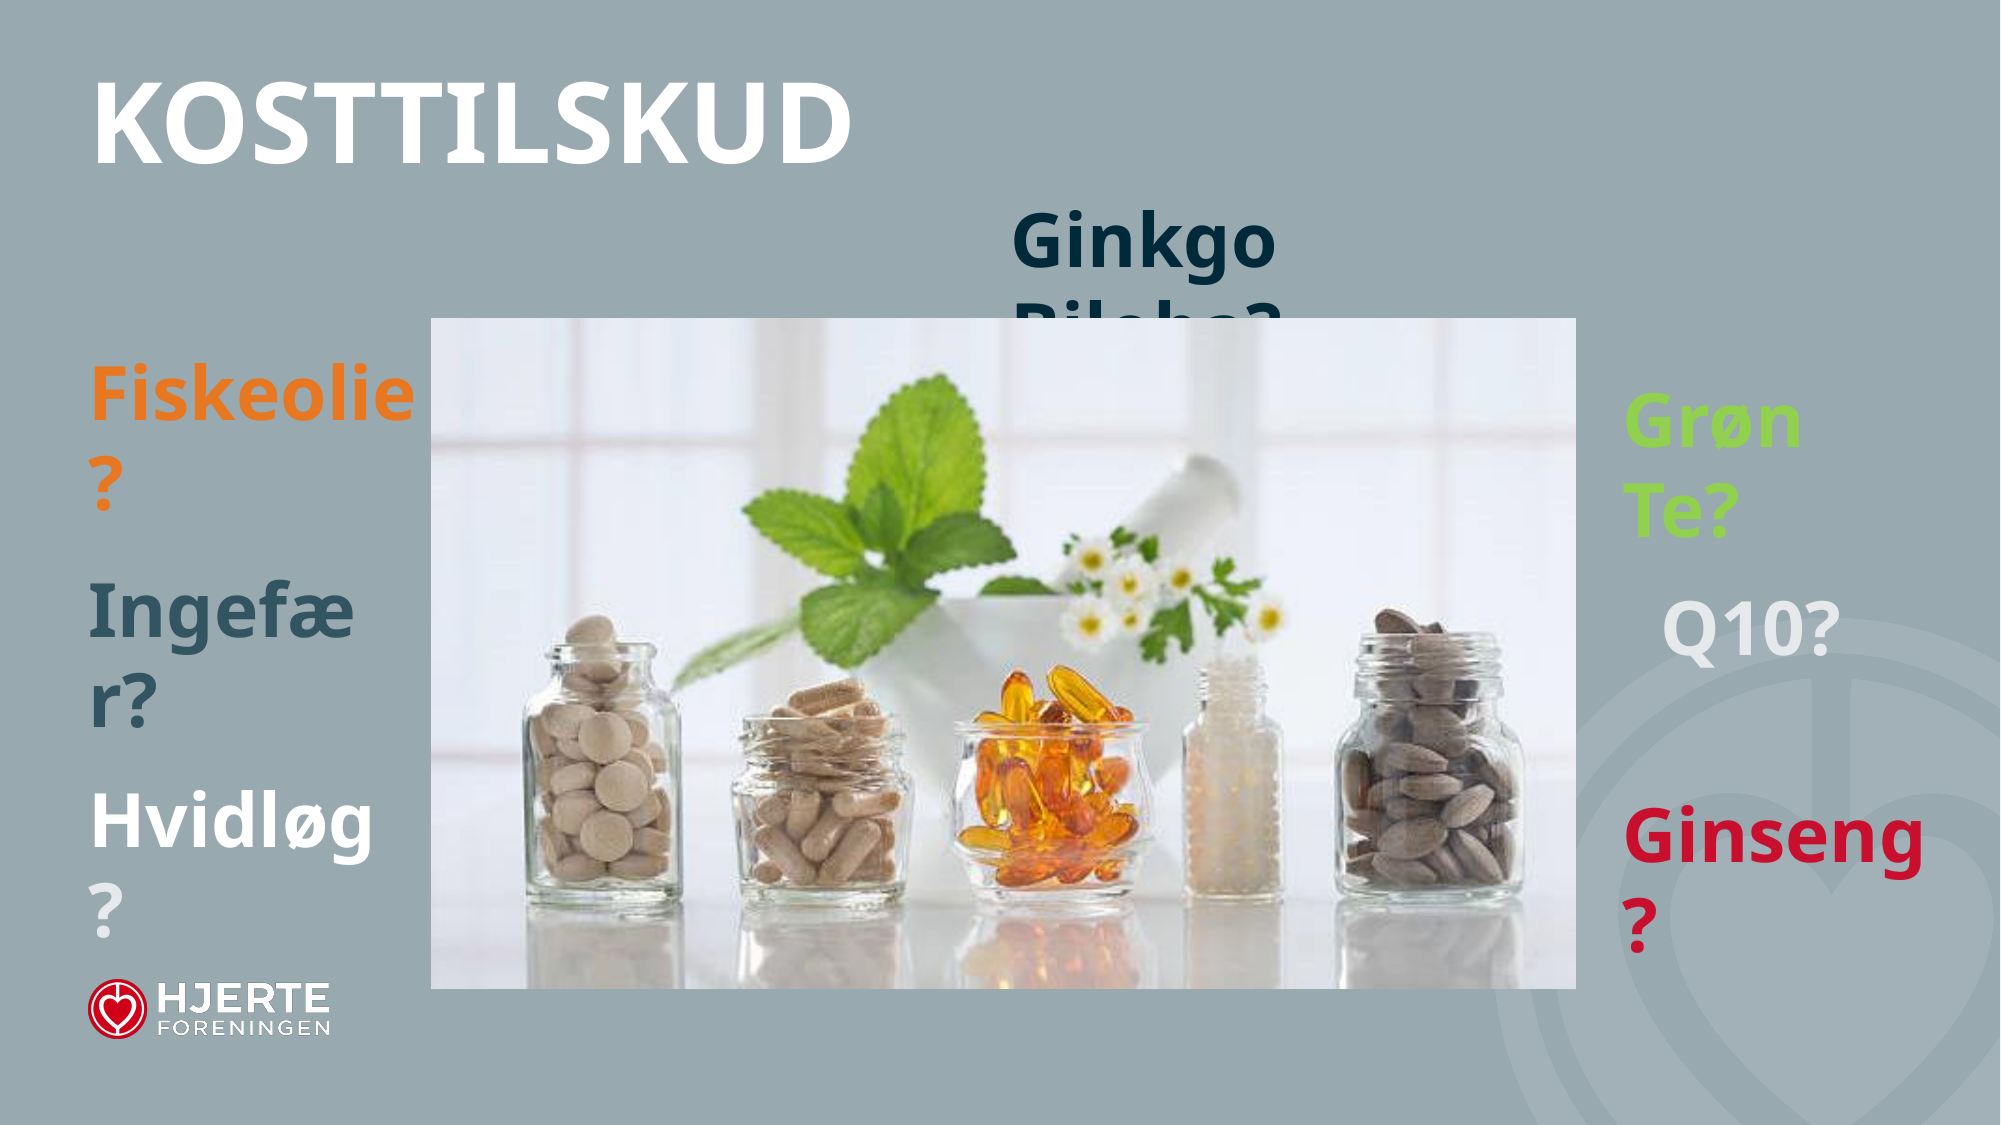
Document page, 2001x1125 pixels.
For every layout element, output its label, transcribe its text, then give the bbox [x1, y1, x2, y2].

text_box Ginseng? [1622, 787, 1951, 968]
text_box Hvidløg? [88, 772, 379, 953]
text_box Grøn Te? [1622, 372, 1943, 553]
text_box Ingefær? [88, 562, 379, 743]
text_box Q10? [1660, 580, 1904, 671]
text_box Ginkgo Biloba? [1010, 192, 1567, 318]
picture [88, 979, 329, 1039]
title Kosttilskud [88, 73, 1912, 281]
picture [431, 318, 2000, 1125]
text_box Fiskeolie? [88, 345, 425, 526]
